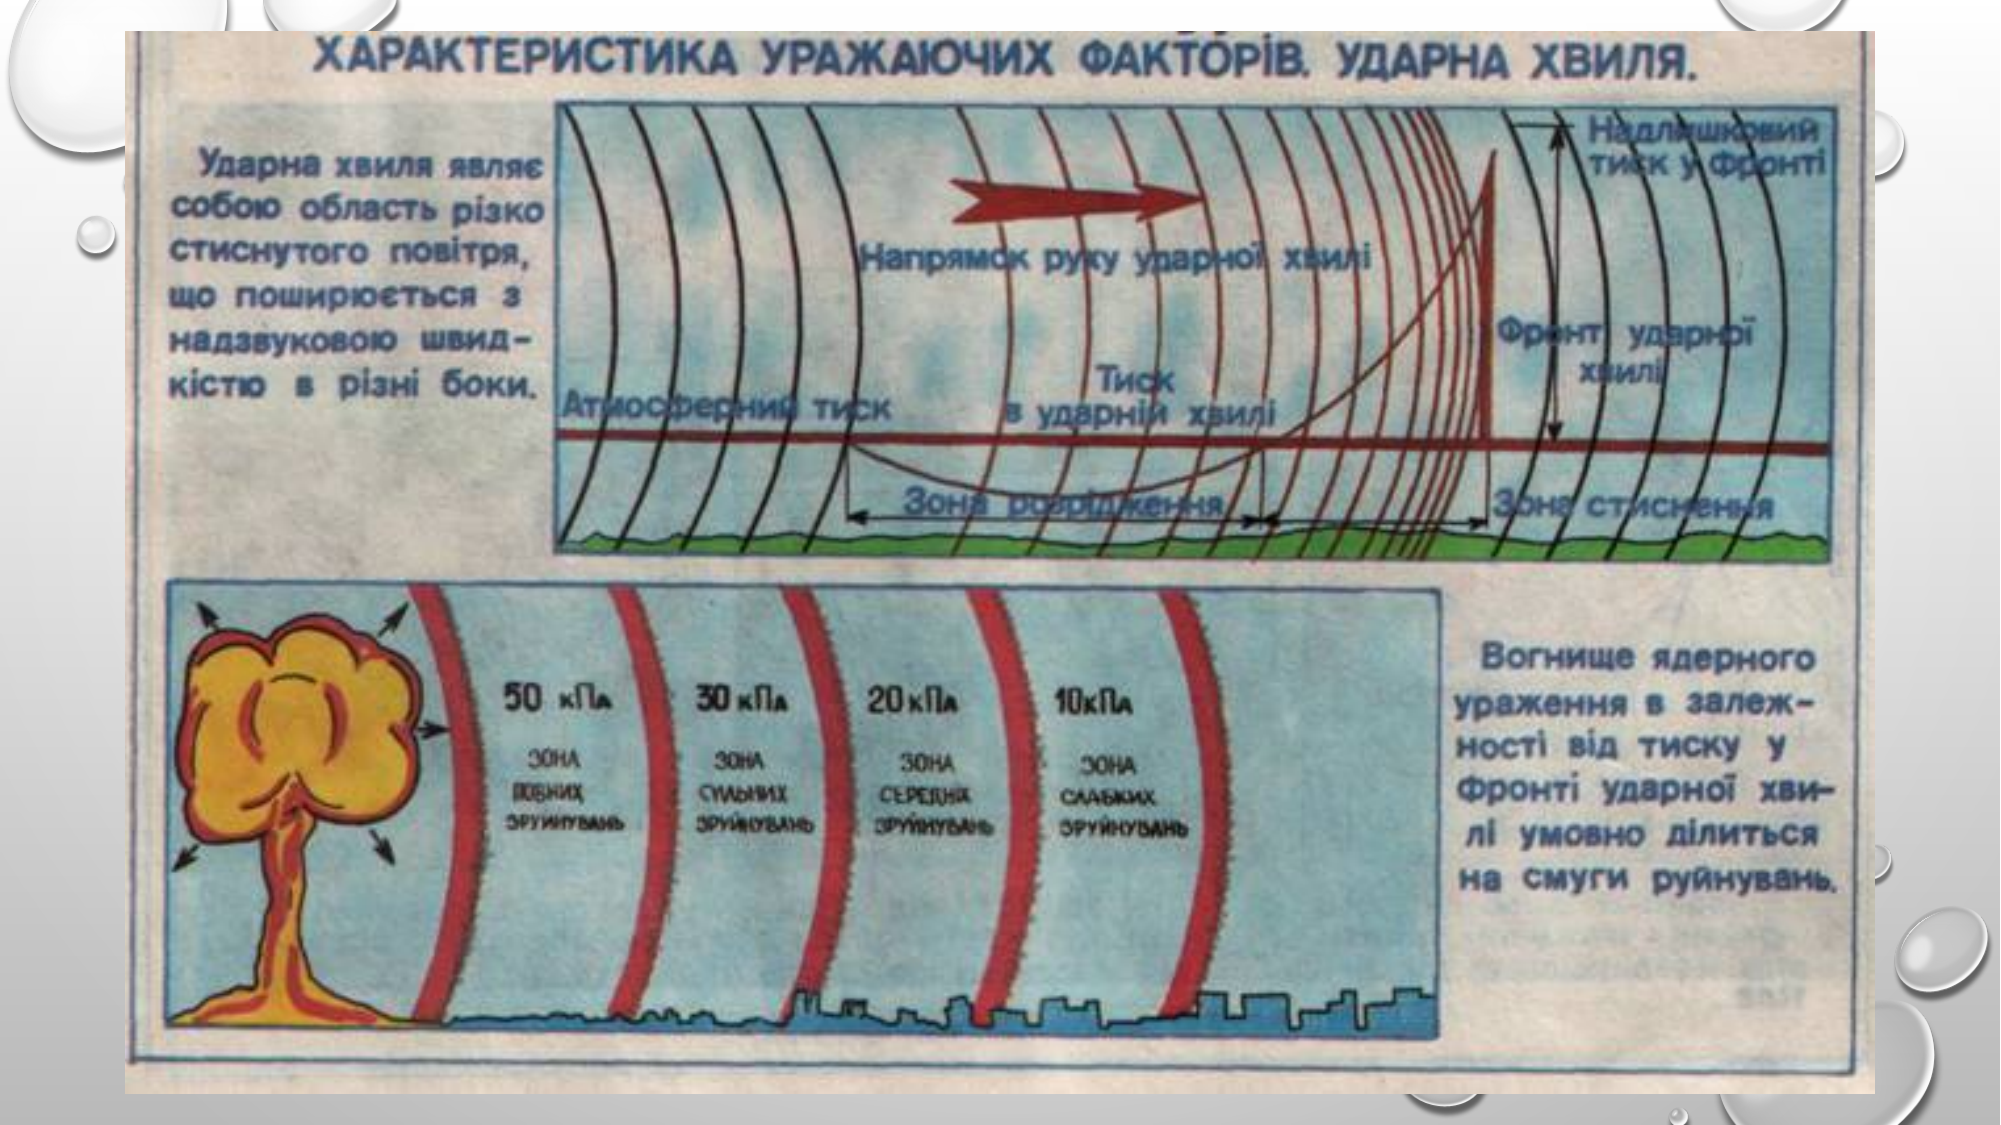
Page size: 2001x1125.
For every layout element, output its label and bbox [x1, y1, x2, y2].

list [124, 31, 1876, 1094]
picture [0, 0, 2000, 1125]
